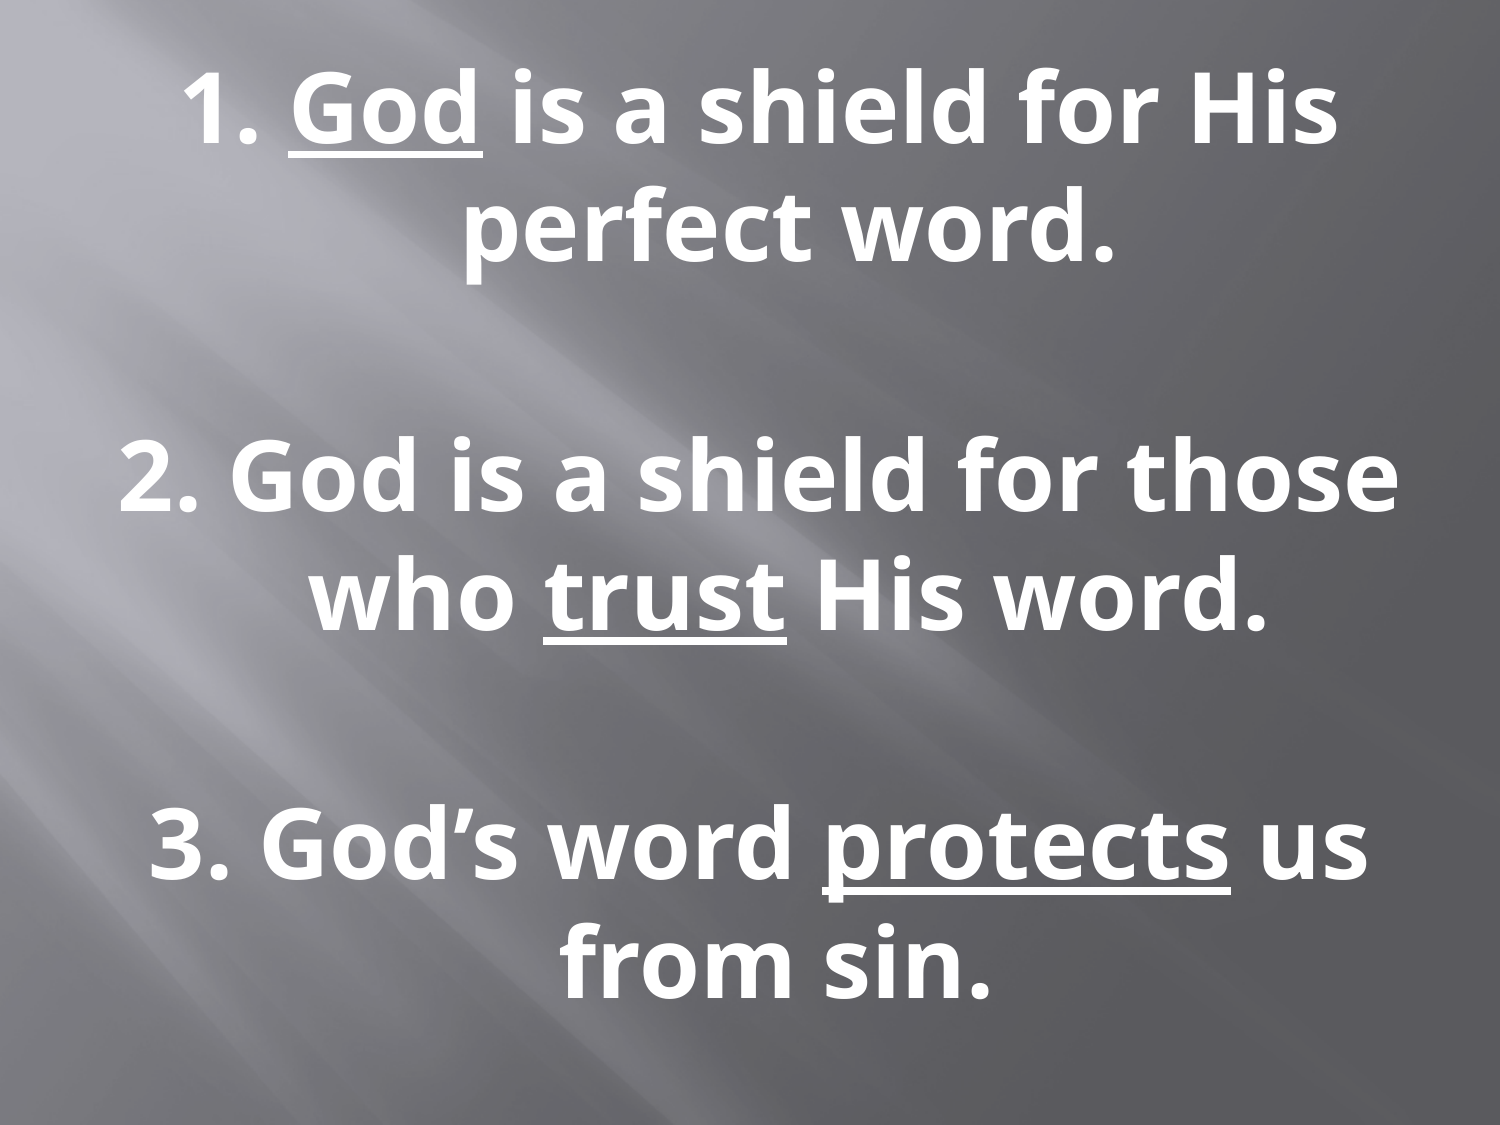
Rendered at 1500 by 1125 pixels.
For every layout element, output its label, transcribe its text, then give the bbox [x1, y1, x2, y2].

list 1. God is a shield for His perfect word. 2. God is a shield for those who trust His word. 3. God’s word protects us from sin. [75, 37, 1425, 1125]
